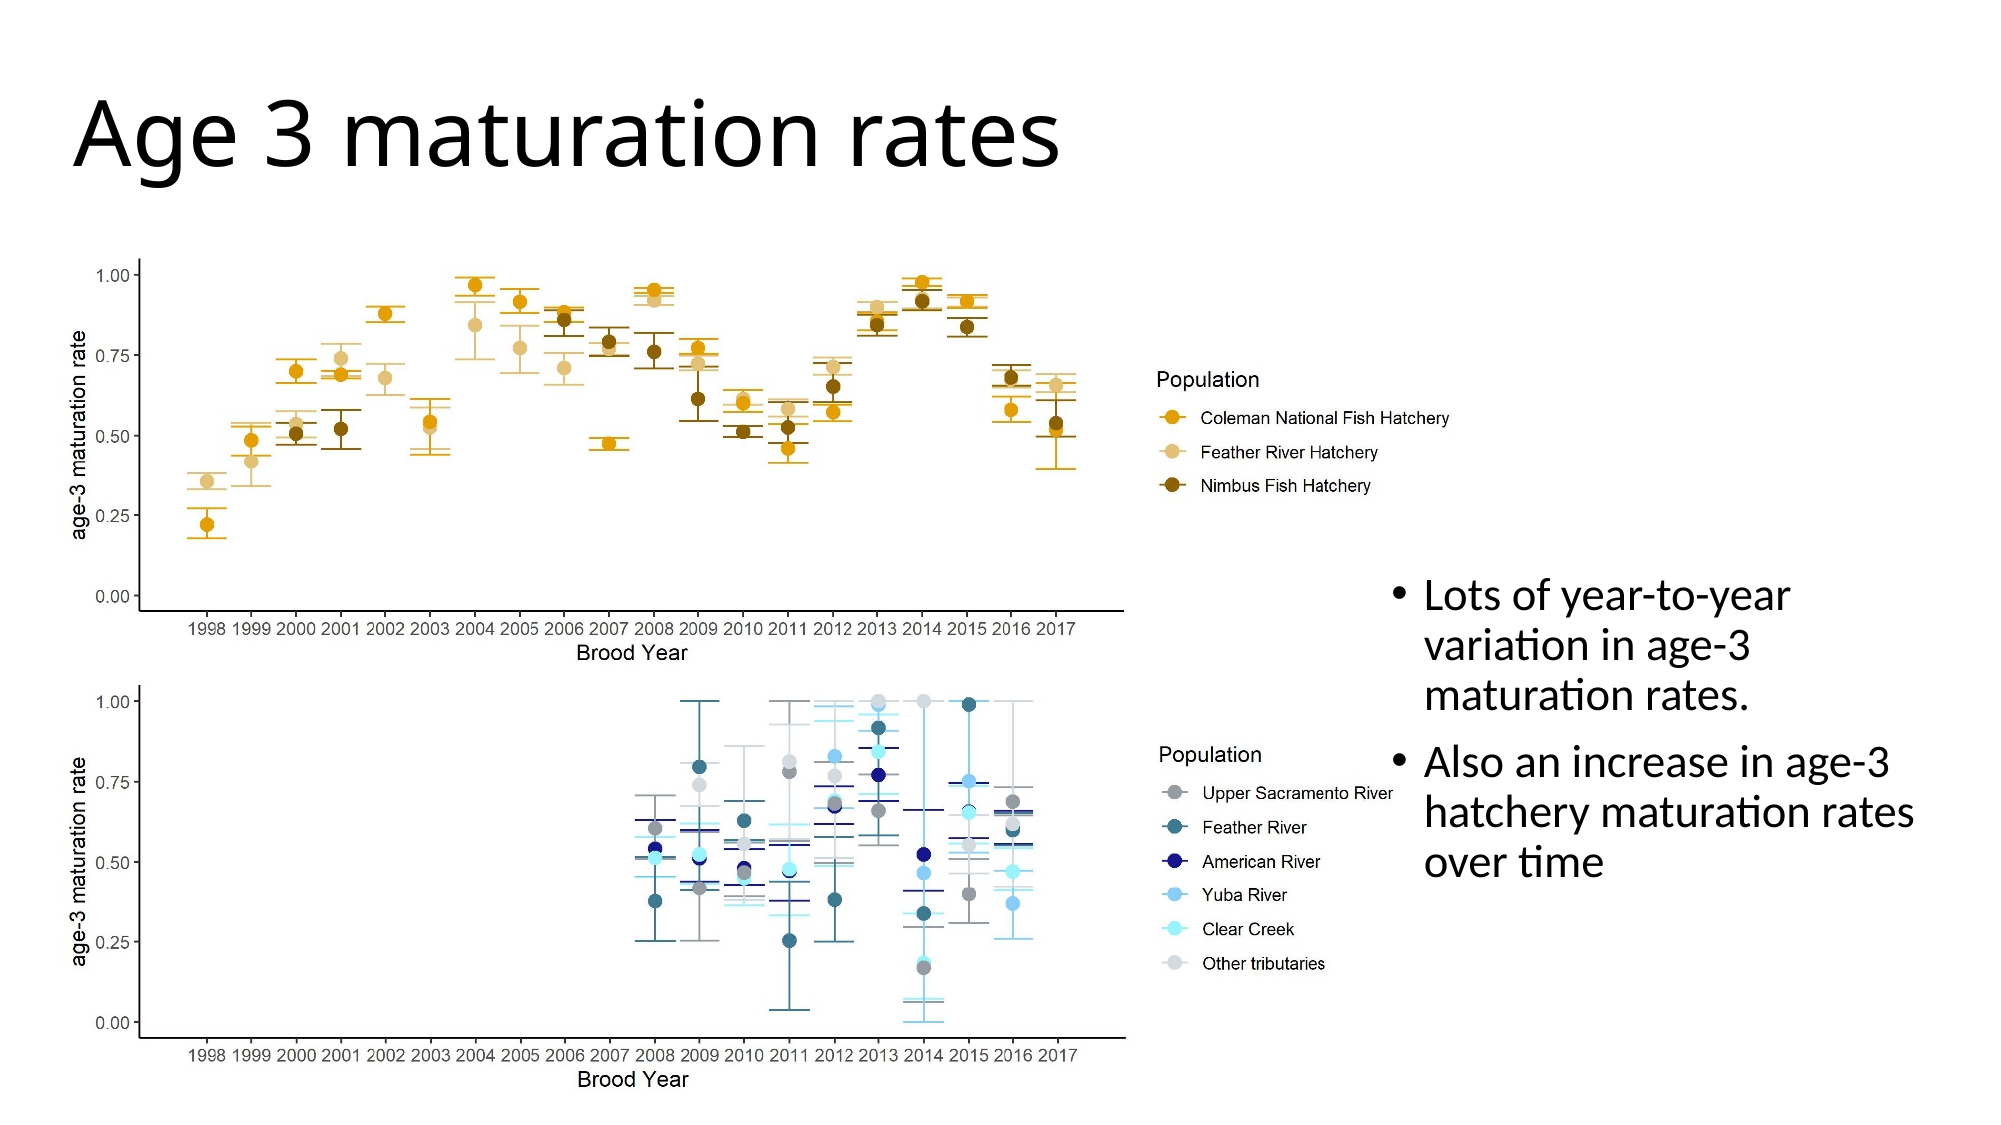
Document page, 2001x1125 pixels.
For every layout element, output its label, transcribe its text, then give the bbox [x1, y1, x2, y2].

picture [58, 248, 1478, 1101]
title Age 3 maturation rates [58, 27, 1784, 246]
list Lots of year-to-year variation in age-3 maturation rates. Also an increase in age-3 hatchery maturation rates over time [1478, 562, 1977, 896]
